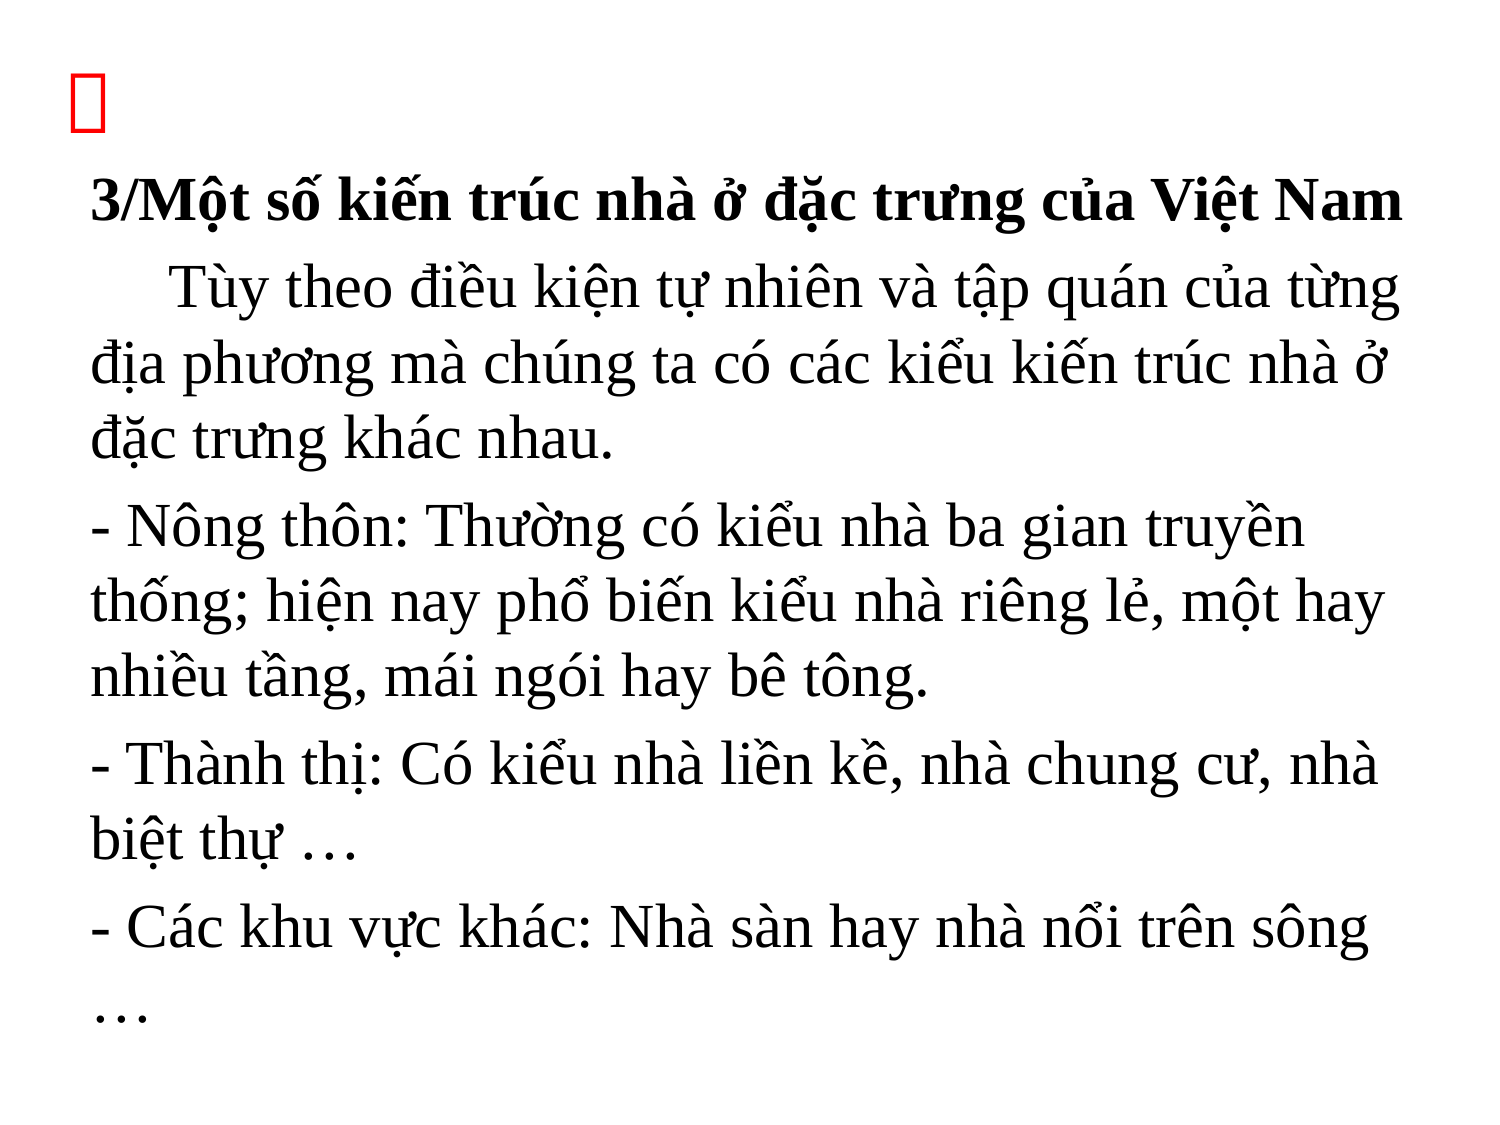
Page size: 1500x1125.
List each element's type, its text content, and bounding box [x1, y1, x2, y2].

list 3/Một số kiến trúc nhà ở đặc trưng của Việt Nam Tùy theo điều kiện tự nhiên và tập quán của từng địa phương mà chúng ta có các kiểu kiến trúc nhà ở đặc trưng khác nhau. - Nông thôn: Thường có kiểu nhà ba gian truyền thống; hiện nay phổ biến kiểu nhà riêng lẻ, một hay nhiều tầng, mái ngói hay bê tông. - Thành thị: Có kiểu nhà liền kề, nhà chung cư, nhà biệt thự … - Các khu vực khác: Nhà sàn hay nhà nổi trên sông … [75, 149, 1425, 1125]
text_box  [48, 42, 188, 158]
